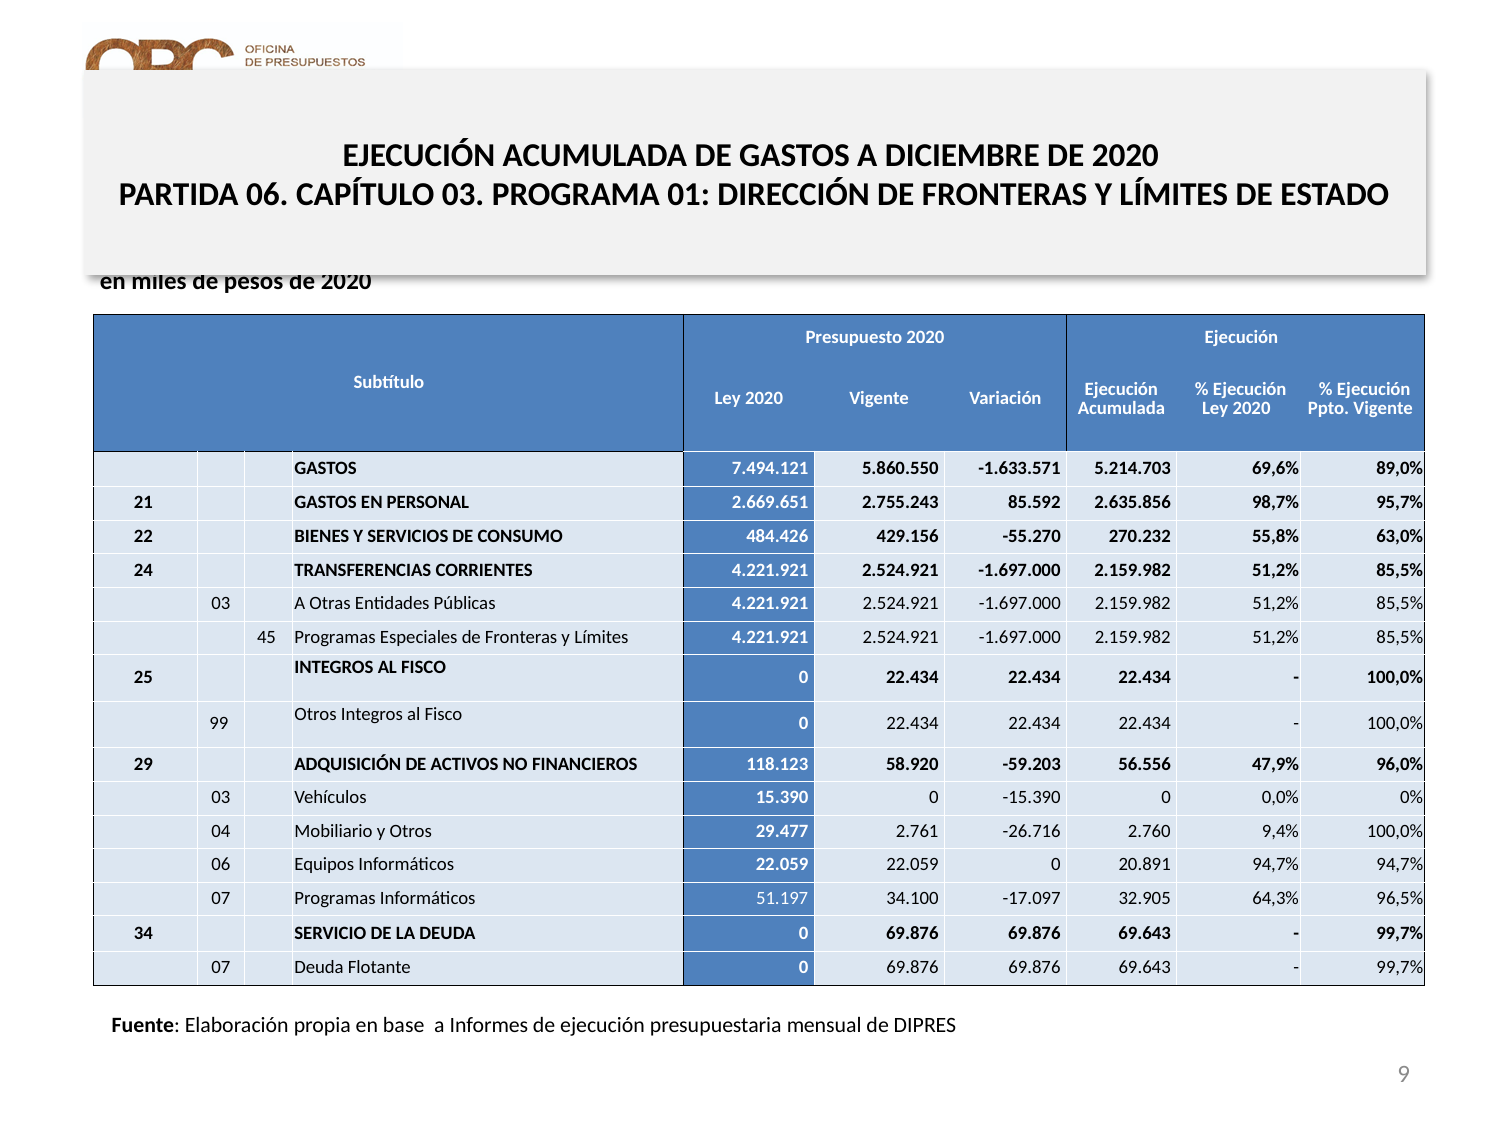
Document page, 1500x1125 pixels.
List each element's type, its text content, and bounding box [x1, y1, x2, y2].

table_cell -1.697.000 [945, 622, 1066, 654]
table_cell 0 [684, 702, 814, 747]
table_cell 2.524.921 [815, 588, 944, 621]
table_cell 94,7% [1301, 849, 1424, 882]
table_cell [245, 702, 292, 747]
table_cell 51.197 [684, 883, 814, 915]
table_cell 0 [684, 916, 814, 951]
table_cell 69.876 [945, 952, 1066, 985]
table_cell [198, 487, 244, 520]
table_cell [245, 554, 292, 587]
table_cell 2.159.982 [1067, 588, 1176, 621]
footer Fuente: Elaboración propia en base a Informes de ejecución presupuestaria mensual de DIPRES [96, 1003, 1376, 1040]
table_cell 2.159.982 [1067, 622, 1176, 654]
table_cell GASTOS EN PERSONAL [293, 487, 683, 520]
table_cell 0% [1301, 782, 1424, 815]
table_cell 2.669.651 [684, 487, 814, 520]
table_cell [245, 655, 292, 701]
table_cell [94, 702, 197, 747]
table_cell GASTOS [293, 452, 683, 486]
table_cell 2.761 [815, 816, 944, 848]
table_cell -26.716 [945, 816, 1066, 848]
table_cell 25 [94, 655, 197, 701]
table_cell 94,7% [1177, 849, 1300, 882]
table_cell 99,7% [1301, 952, 1424, 985]
table_cell 85,5% [1301, 622, 1424, 654]
table_cell 99,7% [1301, 916, 1424, 951]
table_cell 4.221.921 [684, 554, 814, 587]
table_cell Ejecución Acumulada [1067, 348, 1176, 451]
table_cell 64,3% [1177, 883, 1300, 915]
table_cell [245, 588, 292, 621]
table_cell 100,0% [1301, 655, 1424, 701]
table_cell Vigente [814, 348, 944, 451]
table_cell 0 [684, 952, 814, 985]
table_cell 22.434 [945, 655, 1066, 701]
table_cell 2.755.243 [815, 487, 944, 520]
table_cell 07 [198, 883, 244, 915]
table_cell 56.556 [1067, 748, 1176, 781]
table_cell -17.097 [945, 883, 1066, 915]
picture [82, 22, 403, 118]
table_cell 118.123 [684, 748, 814, 781]
table_cell 429.156 [815, 521, 944, 553]
table_cell 95,7% [1301, 487, 1424, 520]
table_cell [245, 452, 292, 486]
table_cell 98,7% [1177, 487, 1300, 520]
table_cell [245, 916, 292, 951]
table_cell 2.635.856 [1067, 487, 1176, 520]
table_cell 96,5% [1301, 883, 1424, 915]
table_cell 55,8% [1177, 521, 1300, 553]
table_cell 69.876 [815, 952, 944, 985]
table_cell - [1177, 702, 1300, 747]
table_cell 7.494.121 [684, 452, 814, 486]
table_cell [198, 554, 244, 587]
table_cell Variación [944, 348, 1066, 451]
table_cell [94, 849, 197, 882]
table_cell 0 [945, 849, 1066, 882]
table_cell 21 [94, 487, 197, 520]
table_cell 100,0% [1301, 816, 1424, 848]
table_cell - [1177, 655, 1300, 701]
table_cell 07 [198, 952, 244, 985]
table_cell 89,0% [1301, 452, 1424, 486]
table_cell 69.876 [815, 916, 944, 951]
table_cell 99 [198, 702, 244, 747]
table_cell 85.592 [945, 487, 1066, 520]
table_cell 45 [245, 622, 292, 654]
table_cell [245, 487, 292, 520]
table_cell 51,2% [1177, 554, 1300, 587]
table_header Ejecución [1067, 315, 1424, 348]
table_cell [245, 816, 292, 848]
table_cell 0 [1067, 782, 1176, 815]
table_cell 51,2% [1177, 588, 1300, 621]
table_cell Deuda Flotante [293, 952, 683, 985]
table_cell 22.434 [1067, 702, 1176, 747]
table_cell 9,4% [1177, 816, 1300, 848]
table_cell [198, 748, 244, 781]
table_cell 34 [94, 916, 197, 951]
slide_number 9 [1074, 1042, 1425, 1103]
table_cell -1.697.000 [945, 588, 1066, 621]
table_cell 2.524.921 [815, 554, 944, 587]
table_cell 22.059 [815, 849, 944, 882]
table_cell 58.920 [815, 748, 944, 781]
table_cell 20.891 [1067, 849, 1176, 882]
table_cell 29 [94, 748, 197, 781]
table_cell -59.203 [945, 748, 1066, 781]
table_cell TRANSFERENCIAS CORRIENTES [293, 554, 683, 587]
table_cell 24 [94, 554, 197, 587]
table_cell Programas Informáticos [293, 883, 683, 915]
table_cell BIENES Y SERVICIOS DE CONSUMO [293, 521, 683, 553]
table_cell 15.390 [684, 782, 814, 815]
table_cell Equipos Informáticos [293, 849, 683, 882]
table_cell 22.434 [815, 655, 944, 701]
table_cell 32.905 [1067, 883, 1176, 915]
table_cell [198, 655, 244, 701]
table_cell [198, 521, 244, 553]
table_cell 22.434 [815, 702, 944, 747]
table_cell 69.876 [945, 916, 1066, 951]
table_cell 03 [198, 782, 244, 815]
table_cell [198, 622, 244, 654]
title EJECUCIÓN ACUMULADA DE GASTOS A DICIEMBRE DE 2020 PARTIDA 06. CAPÍTULO 03. PROGRAMA 01: DIRECCIÓN DE FRONTERAS Y LÍMITES DE ESTADO [85, 70, 1425, 275]
table_cell 06 [198, 849, 244, 882]
table_cell -55.270 [945, 521, 1066, 553]
table_cell 04 [198, 816, 244, 848]
table_cell [94, 622, 197, 654]
table_cell Vehículos [293, 782, 683, 815]
table_cell [94, 952, 197, 985]
table_cell INTEGROS AL FISCO [293, 655, 683, 701]
table_cell Ley 2020 [684, 348, 814, 451]
table_cell 0,0% [1177, 782, 1300, 815]
table_cell 22 [94, 521, 197, 553]
table_cell 34.100 [815, 883, 944, 915]
table_cell Programas Especiales de Fronteras y Límites [293, 622, 683, 654]
table_cell 69.643 [1067, 952, 1176, 985]
table_cell [245, 883, 292, 915]
table_cell [94, 816, 197, 848]
table_cell 22.434 [945, 702, 1066, 747]
table_cell 29.477 [684, 816, 814, 848]
table_cell 03 [198, 588, 244, 621]
table_cell 100,0% [1301, 702, 1424, 747]
table_cell A Otras Entidades Públicas [293, 588, 683, 621]
table_cell 0 [815, 782, 944, 815]
table_cell [94, 883, 197, 915]
text_box en miles de pesos de 2020 [85, 281, 1376, 305]
table_cell -1.633.571 [945, 452, 1066, 486]
table_cell 69.643 [1067, 916, 1176, 951]
table_cell 85,5% [1301, 554, 1424, 587]
table_cell Mobiliario y Otros [293, 816, 683, 848]
table_cell % Ejecución Ley 2020 [1176, 348, 1301, 451]
table_cell 51,2% [1177, 622, 1300, 654]
table_cell % Ejecución Ppto. Vigente [1301, 348, 1424, 451]
table_cell -15.390 [945, 782, 1066, 815]
table_cell [94, 452, 197, 486]
table_cell 85,5% [1301, 588, 1424, 621]
table_cell 4.221.921 [684, 588, 814, 621]
table_cell 47,9% [1177, 748, 1300, 781]
table_cell 69,6% [1177, 452, 1300, 486]
table_cell [198, 916, 244, 951]
table_header Presupuesto 2020 [684, 315, 1066, 348]
table_cell 0 [684, 655, 814, 701]
table_cell 484.426 [684, 521, 814, 553]
table_cell [245, 849, 292, 882]
table_cell [94, 588, 197, 621]
table_cell - [1177, 916, 1300, 951]
table_cell 2.524.921 [815, 622, 944, 654]
table_cell 5.214.703 [1067, 452, 1176, 486]
table_cell 96,0% [1301, 748, 1424, 781]
table_cell 22.434 [1067, 655, 1176, 701]
table_header Subtítulo [94, 315, 683, 451]
table_cell [245, 748, 292, 781]
table_cell -1.697.000 [945, 554, 1066, 587]
table_cell 63,0% [1301, 521, 1424, 553]
table_cell [94, 782, 197, 815]
table_cell SERVICIO DE LA DEUDA [293, 916, 683, 951]
table_cell 2.159.982 [1067, 554, 1176, 587]
table_cell [198, 452, 244, 486]
table_cell 22.059 [684, 849, 814, 882]
table_cell [245, 521, 292, 553]
table_cell [245, 952, 292, 985]
table_cell - [1177, 952, 1300, 985]
table_cell [245, 782, 292, 815]
table_cell 270.232 [1067, 521, 1176, 553]
table_cell 4.221.921 [684, 622, 814, 654]
table_cell Otros Integros al Fisco [293, 702, 683, 747]
table_cell 5.860.550 [815, 452, 944, 486]
table_cell 2.760 [1067, 816, 1176, 848]
table_cell ADQUISICIÓN DE ACTIVOS NO FINANCIEROS [293, 748, 683, 781]
